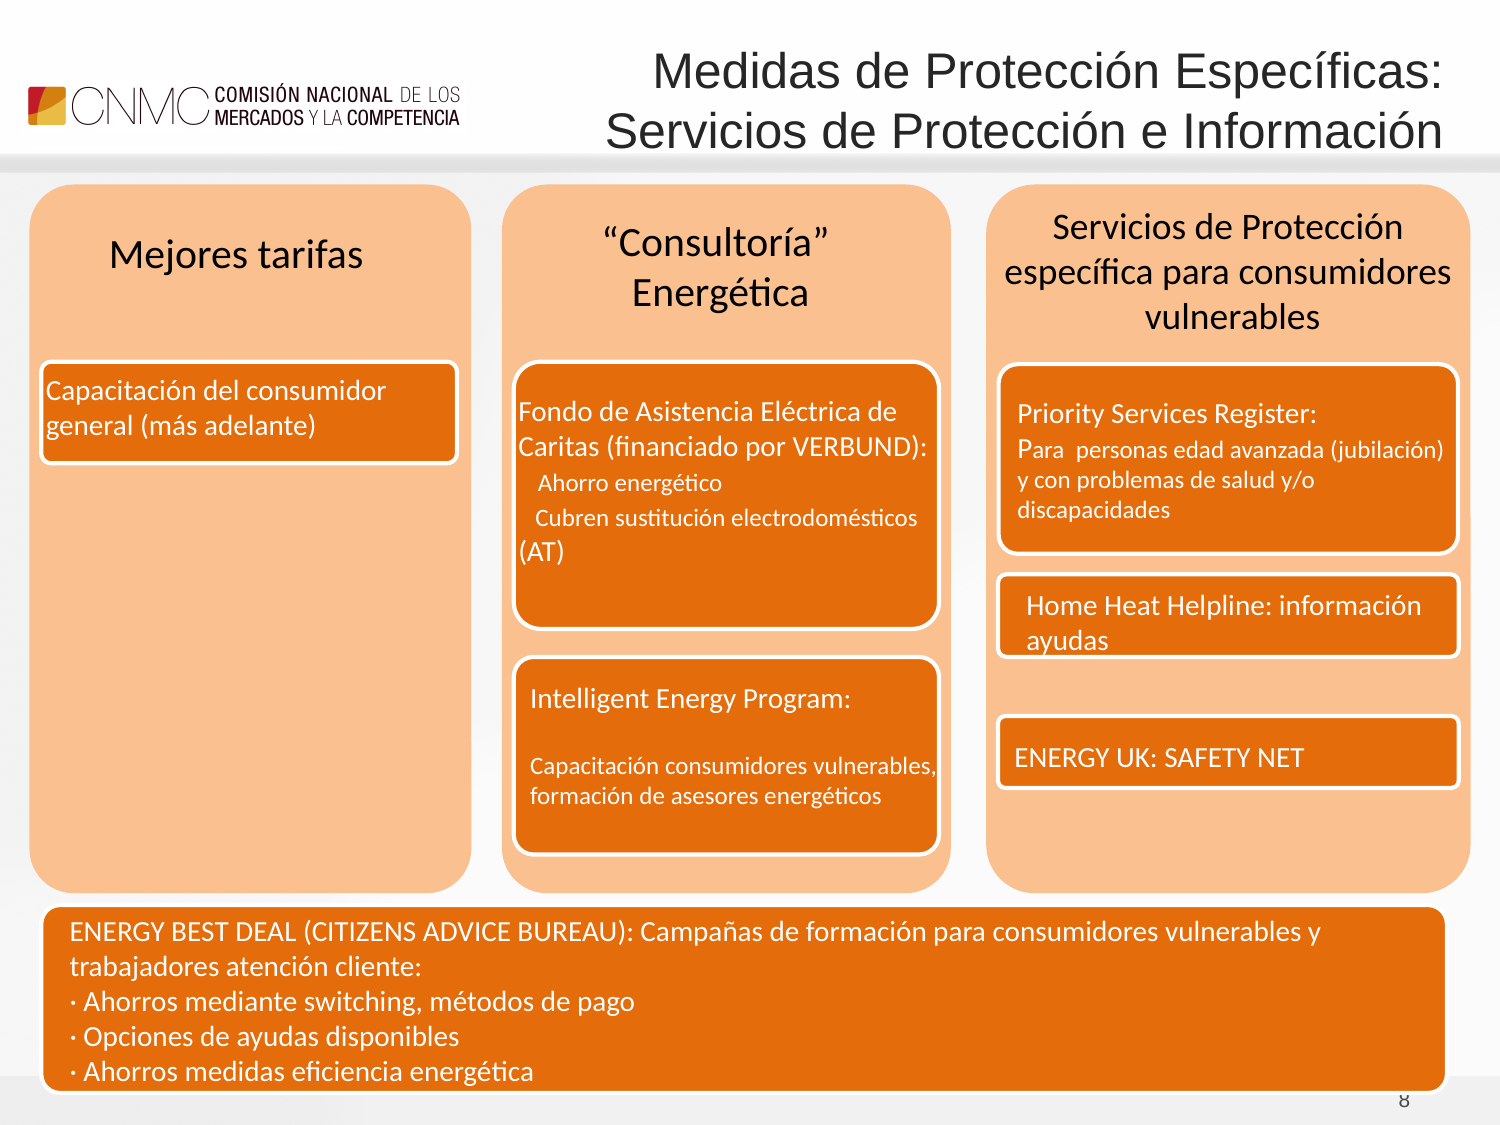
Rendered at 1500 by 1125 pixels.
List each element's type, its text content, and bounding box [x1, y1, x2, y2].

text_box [985, 184, 1471, 894]
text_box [489, 184, 952, 894]
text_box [29, 184, 1448, 1094]
picture [21, 78, 466, 133]
title Medidas de Protección Específicas: Servicios de Protección e Información [478, 30, 1459, 149]
slide_number 8 [1074, 1102, 1425, 1125]
